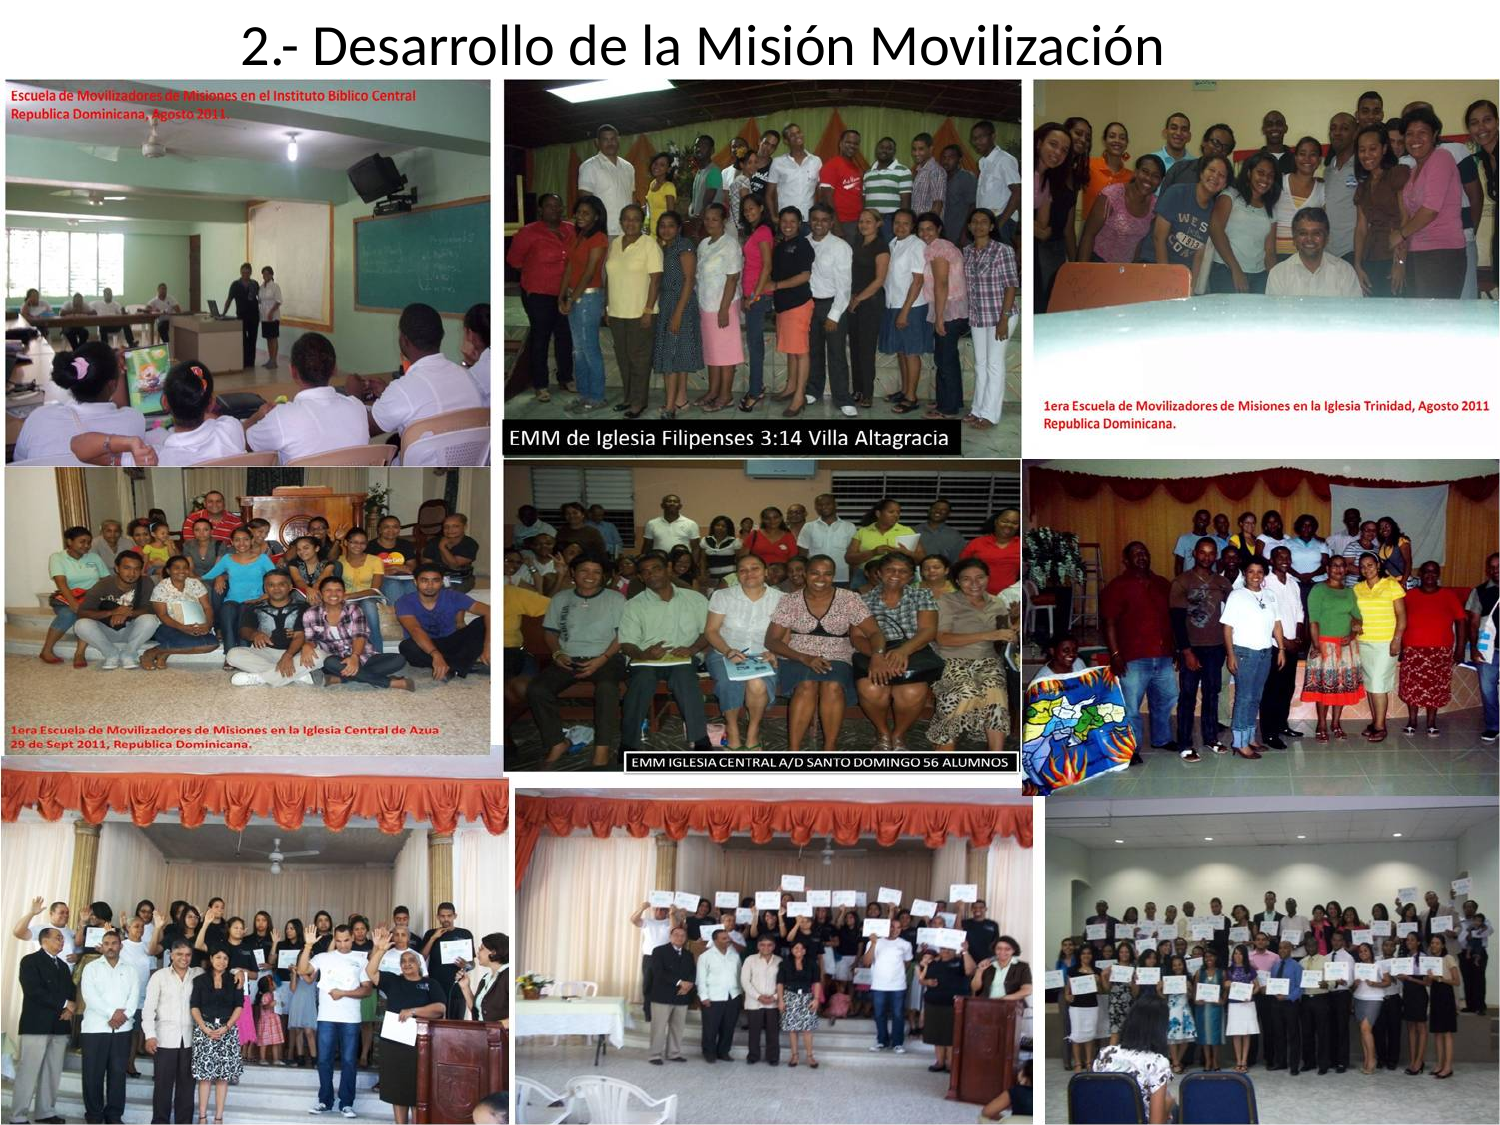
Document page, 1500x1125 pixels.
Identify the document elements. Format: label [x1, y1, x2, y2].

text_box [0, 0, 1500, 1125]
